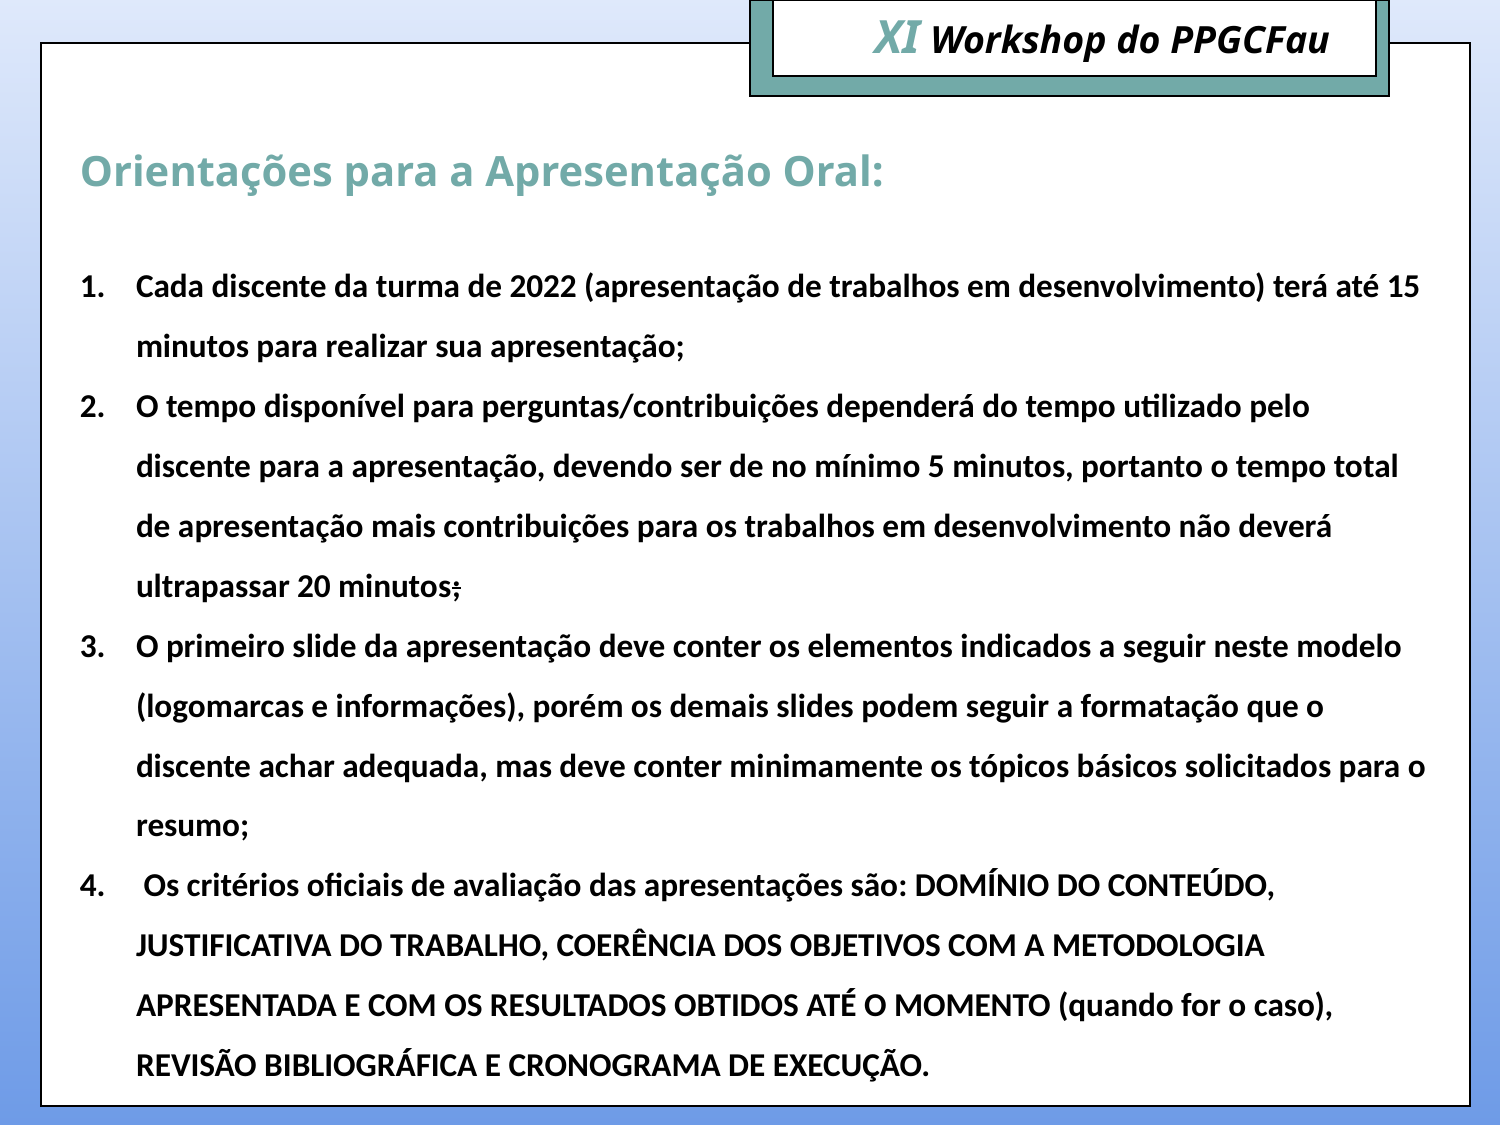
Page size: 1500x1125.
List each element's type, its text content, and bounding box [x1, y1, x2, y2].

text_box Orientações para a Apresentação Oral: Cada discente da turma de 2022 (apresentação de trabalhos em desenvolvimento) terá até 15 minutos para realizar sua apresentação; O tempo disponível para perguntas/contribuições dependerá do tempo utilizado pelo discente para a apresentação, devendo ser de no mínimo 5 minutos, portanto o tempo total de apresentação mais contribuições para os trabalhos em desenvolvimento não deverá ultrapassar 20 minutos; O primeiro slide da apresentação deve conter os elementos indicados a seguir neste modelo (logomarcas e informações), porém os demais slides podem seguir a formatação que o discente achar adequada, mas deve conter minimamente os tópicos básicos solicitados para o resumo; Os critérios oficiais de avaliação das apresentações são: DOMÍNIO DO CONTEÚDO, JUSTIFICATIVA DO TRABALHO, COERÊNCIA DOS OBJETIVOS COM A METODOLOGIA APRESENTADA E COM OS RESULTADOS OBTIDOS ATÉ O MOMENTO (quando for o caso), REVISÃO BIBLIOGRÁFICA E CRONOGRAMA DE EXECUÇÃO. [64, 137, 1447, 1091]
text_box [41, 42, 1471, 1106]
text_box [750, 0, 1390, 96]
text_box XI Workshop do PPGCFau [749, 0, 1346, 70]
text_box [773, 0, 1376, 76]
